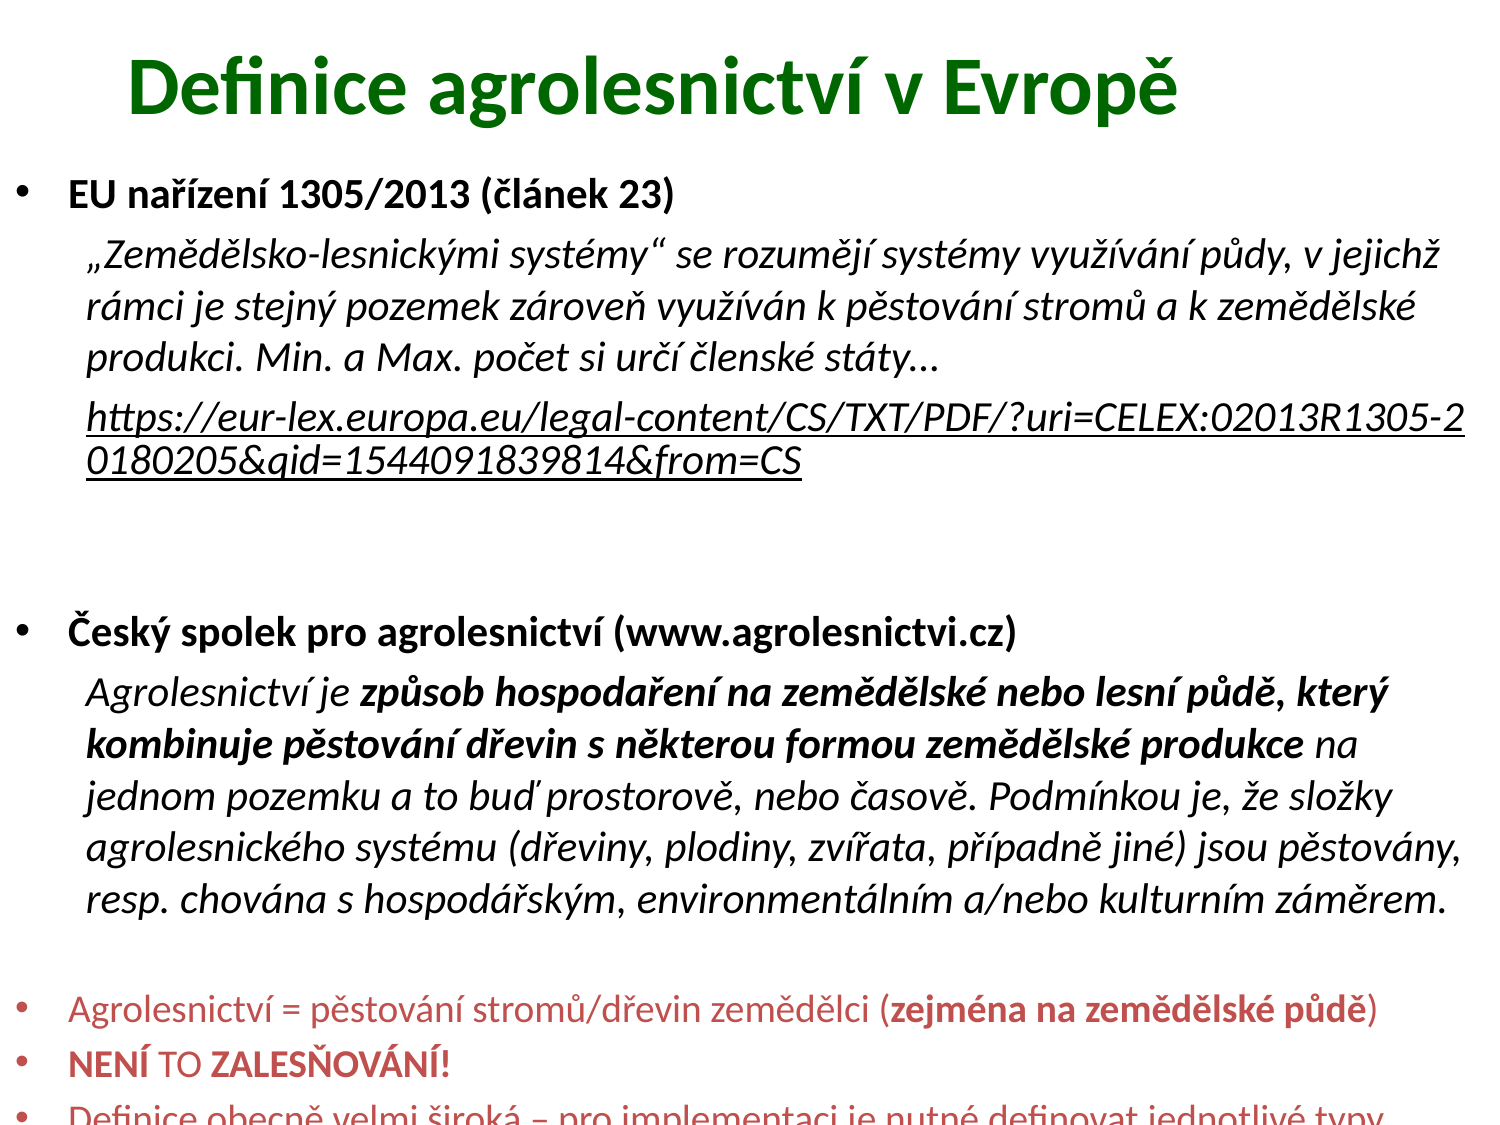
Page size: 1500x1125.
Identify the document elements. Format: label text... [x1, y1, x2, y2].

list EU nařízení 1305/2013 (článek 23) „Zemědělsko-lesnickými systémy“ se rozumějí systémy využívání půdy, v jejichž rámci je stejný pozemek zároveň využíván k pěstování stromů a k zemědělské produkci. Min. a Max. počet si určí členské státy... https://eur-lex.europa.eu/legal-content/CS/TXT/PDF/?uri=CELEX:02013R1305-20180205&qid=1544091839814&from=CS Český spolek pro agrolesnictví (www.agrolesnictvi.cz) Agrolesnictví je způsob hospodaření na zemědělské nebo lesní půdě, který kombinuje pěstování dřevin s některou formou zemědělské produkce na jednom pozemku a to buď prostorově, nebo časově. Podmínkou je, že složky agrolesnického systému (dřeviny, plodiny, zvířata, případně jiné) jsou pěstovány, resp. chována s hospodářským, environmentálním a/nebo kulturním záměrem. Agrolesnictví = pěstování stromů/dřevin zemědělci (zejména na zemědělské půdě) NENÍ TO ZALESŇOVÁNÍ! Definice obecně velmi široká – pro implementaci je nutné definovat jednotlivé typy [0, 101, 1500, 1125]
title Definice agrolesnictví v Evropě [112, 0, 1388, 101]
